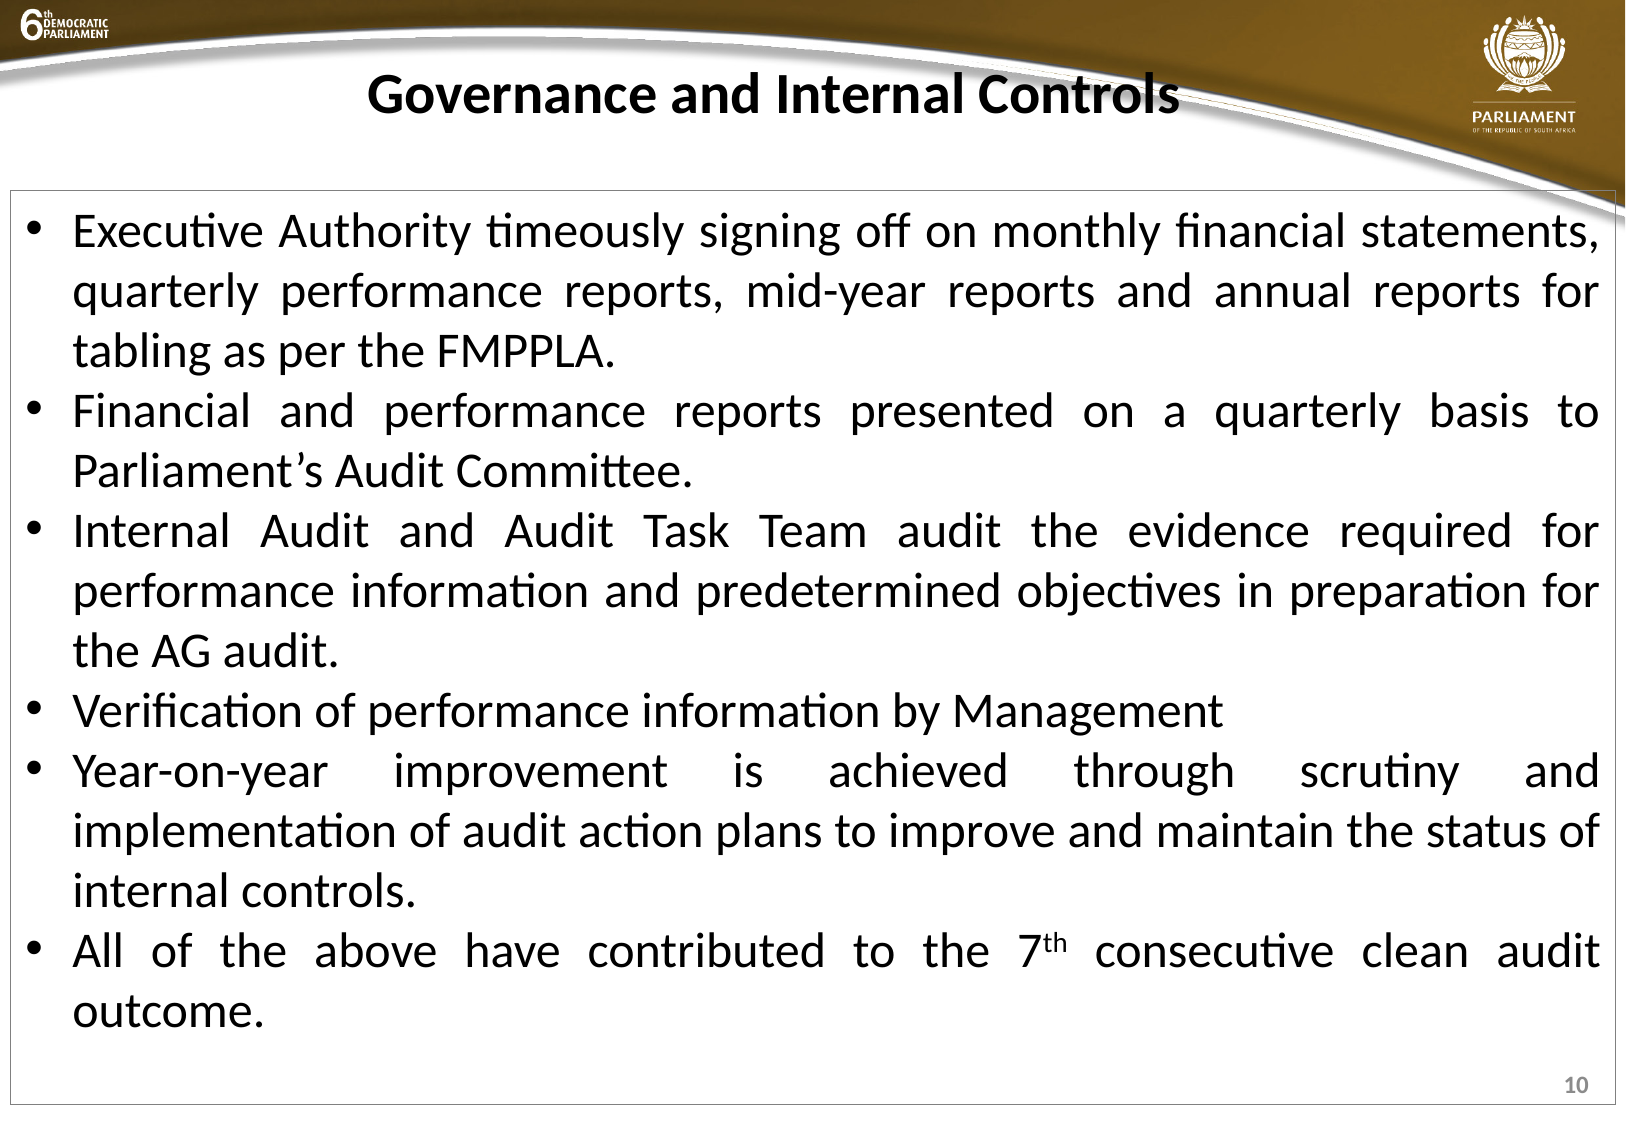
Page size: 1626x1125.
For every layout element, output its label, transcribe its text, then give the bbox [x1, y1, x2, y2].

picture [0, 0, 1626, 1125]
text_box Governance and Internal Controls [37, 47, 1510, 133]
text_box Executive Authority timeously signing off on monthly financial statements, quarterly performance reports, mid-year reports and annual reports for tabling as per the FMPPLA. Financial and performance reports presented on a quarterly basis to Parliament’s Audit Committee. Internal Audit and Audit Task Team audit the evidence required for performance information and predetermined objectives in preparation for the AG audit. Verification of performance information by Management Year-on-year improvement is achieved through scrutiny and implementation of audit action plans to improve and maintain the status of internal controls. All of the above have contributed to the 7th consecutive clean audit outcome. [10, 190, 1616, 1105]
slide_number 10 [1500, 1054, 1604, 1114]
